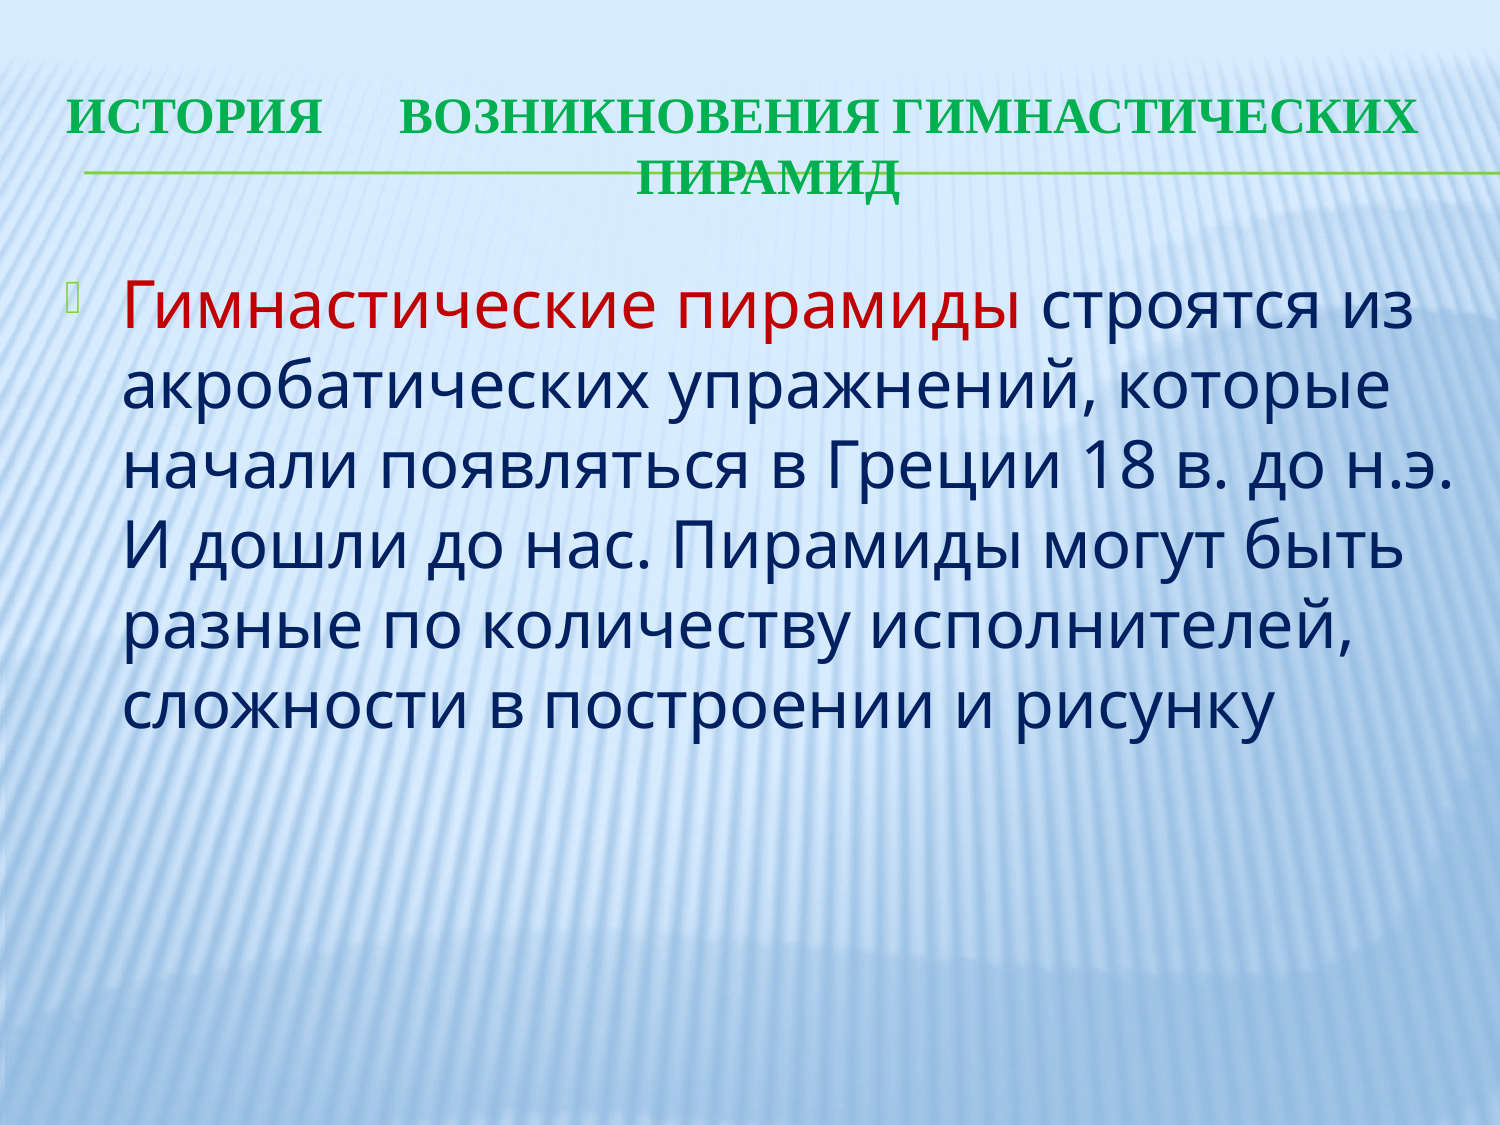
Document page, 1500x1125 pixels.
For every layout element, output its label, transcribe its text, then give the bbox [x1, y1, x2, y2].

list Гимнастические пирамиды строятся из акробатических упражнений, которые начали появляться в Греции 18 в. до н.э. И дошли до нас. Пирамиды могут быть разные по количеству исполнителей, сложности в построении и рисунку [50, 254, 1475, 998]
title История возникновения гимнастических пирамид [50, 75, 1475, 213]
